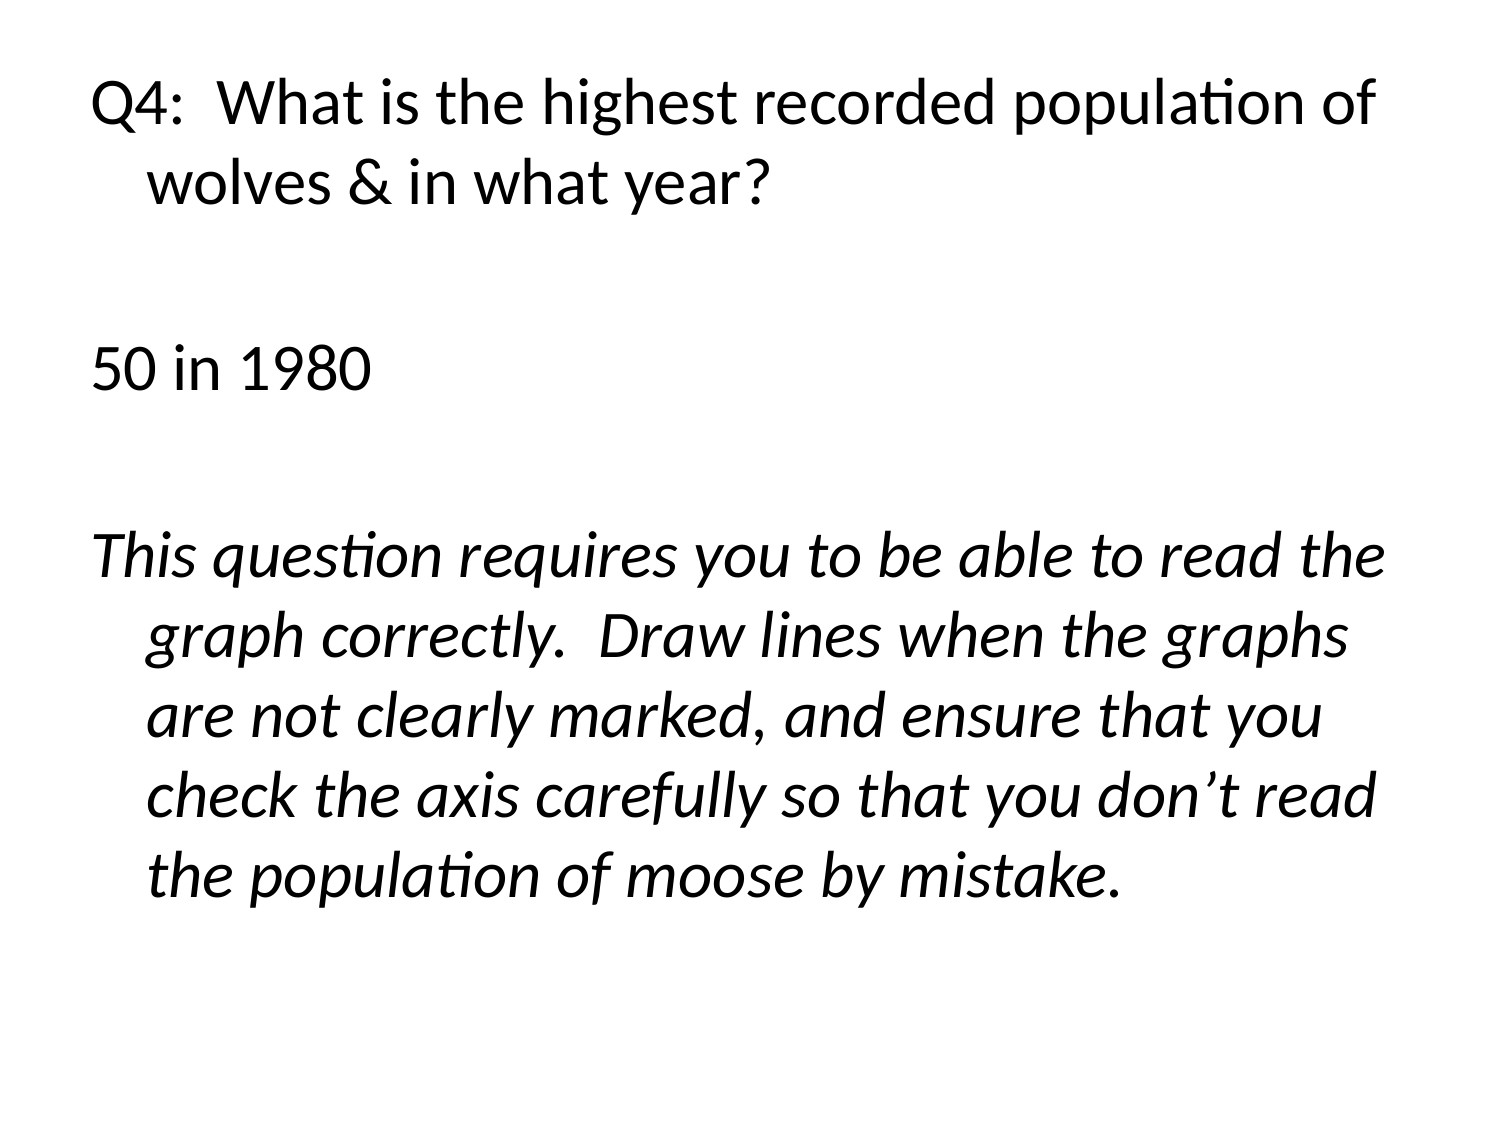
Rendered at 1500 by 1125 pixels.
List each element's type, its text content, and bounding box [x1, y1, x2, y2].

list Q4: What is the highest recorded population of wolves & in what year? 50 in 1980 This question requires you to be able to read the graph correctly. Draw lines when the graphs are not clearly marked, and ensure that you check the axis carefully so that you don’t read the population of moose by mistake. [75, 50, 1425, 1005]
